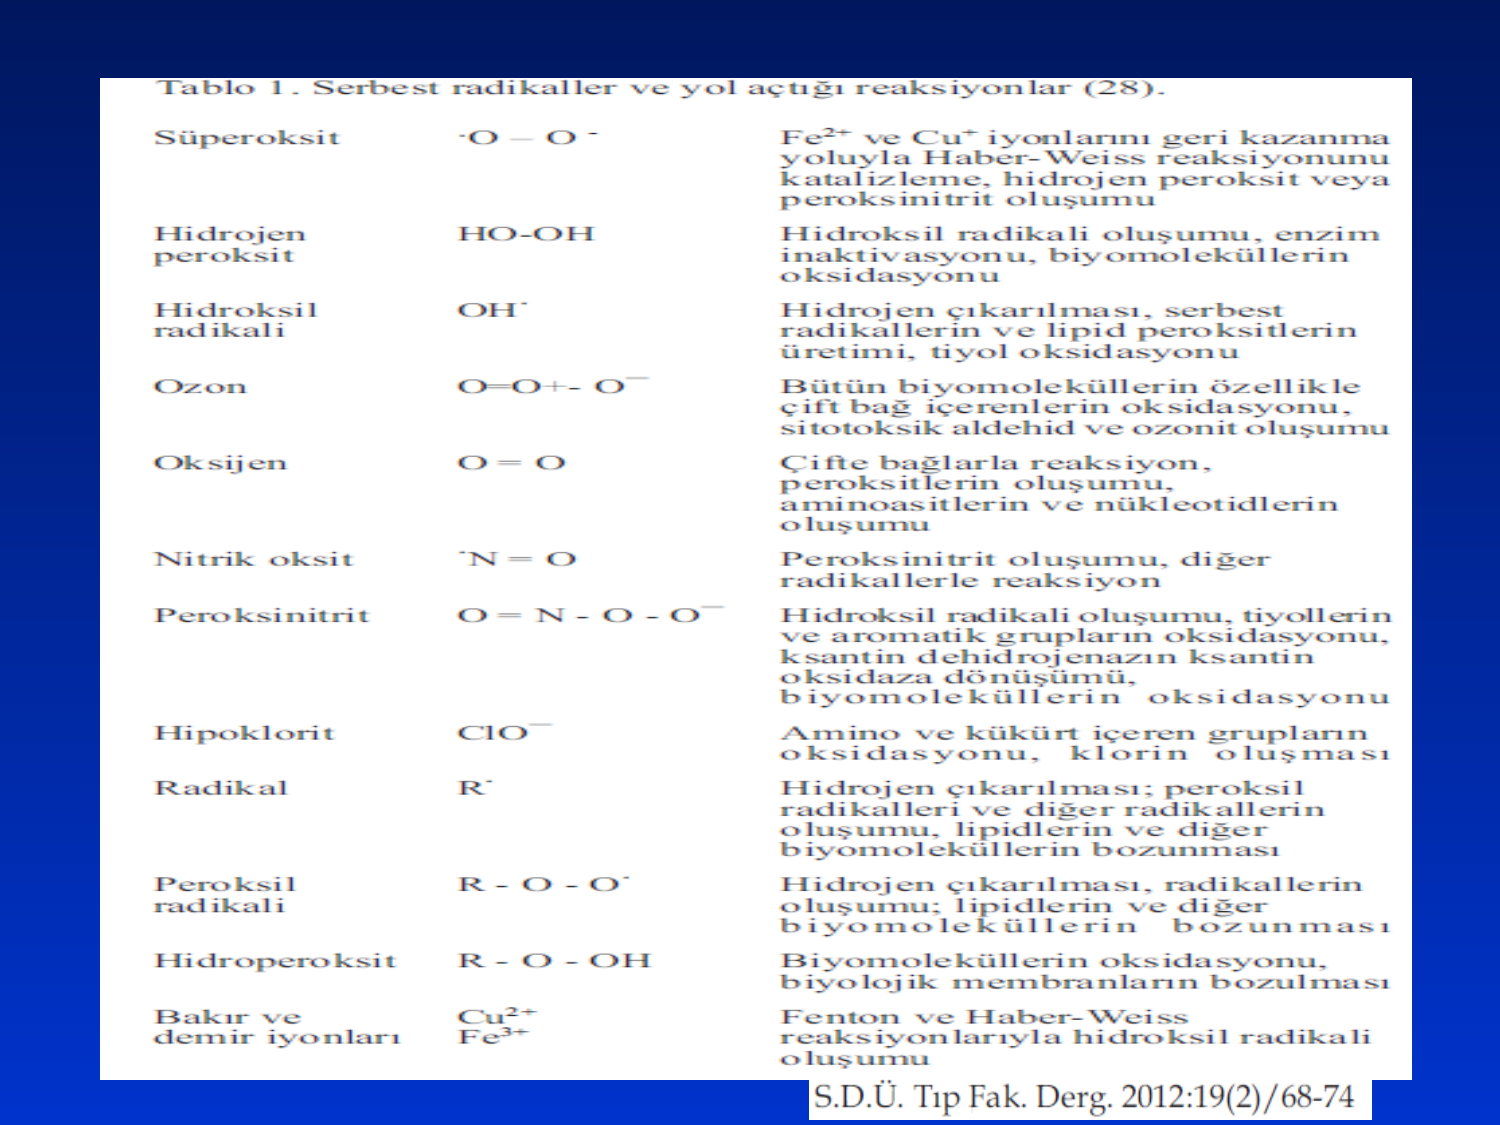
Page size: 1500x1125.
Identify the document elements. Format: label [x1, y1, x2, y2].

picture [100, 78, 1412, 1120]
